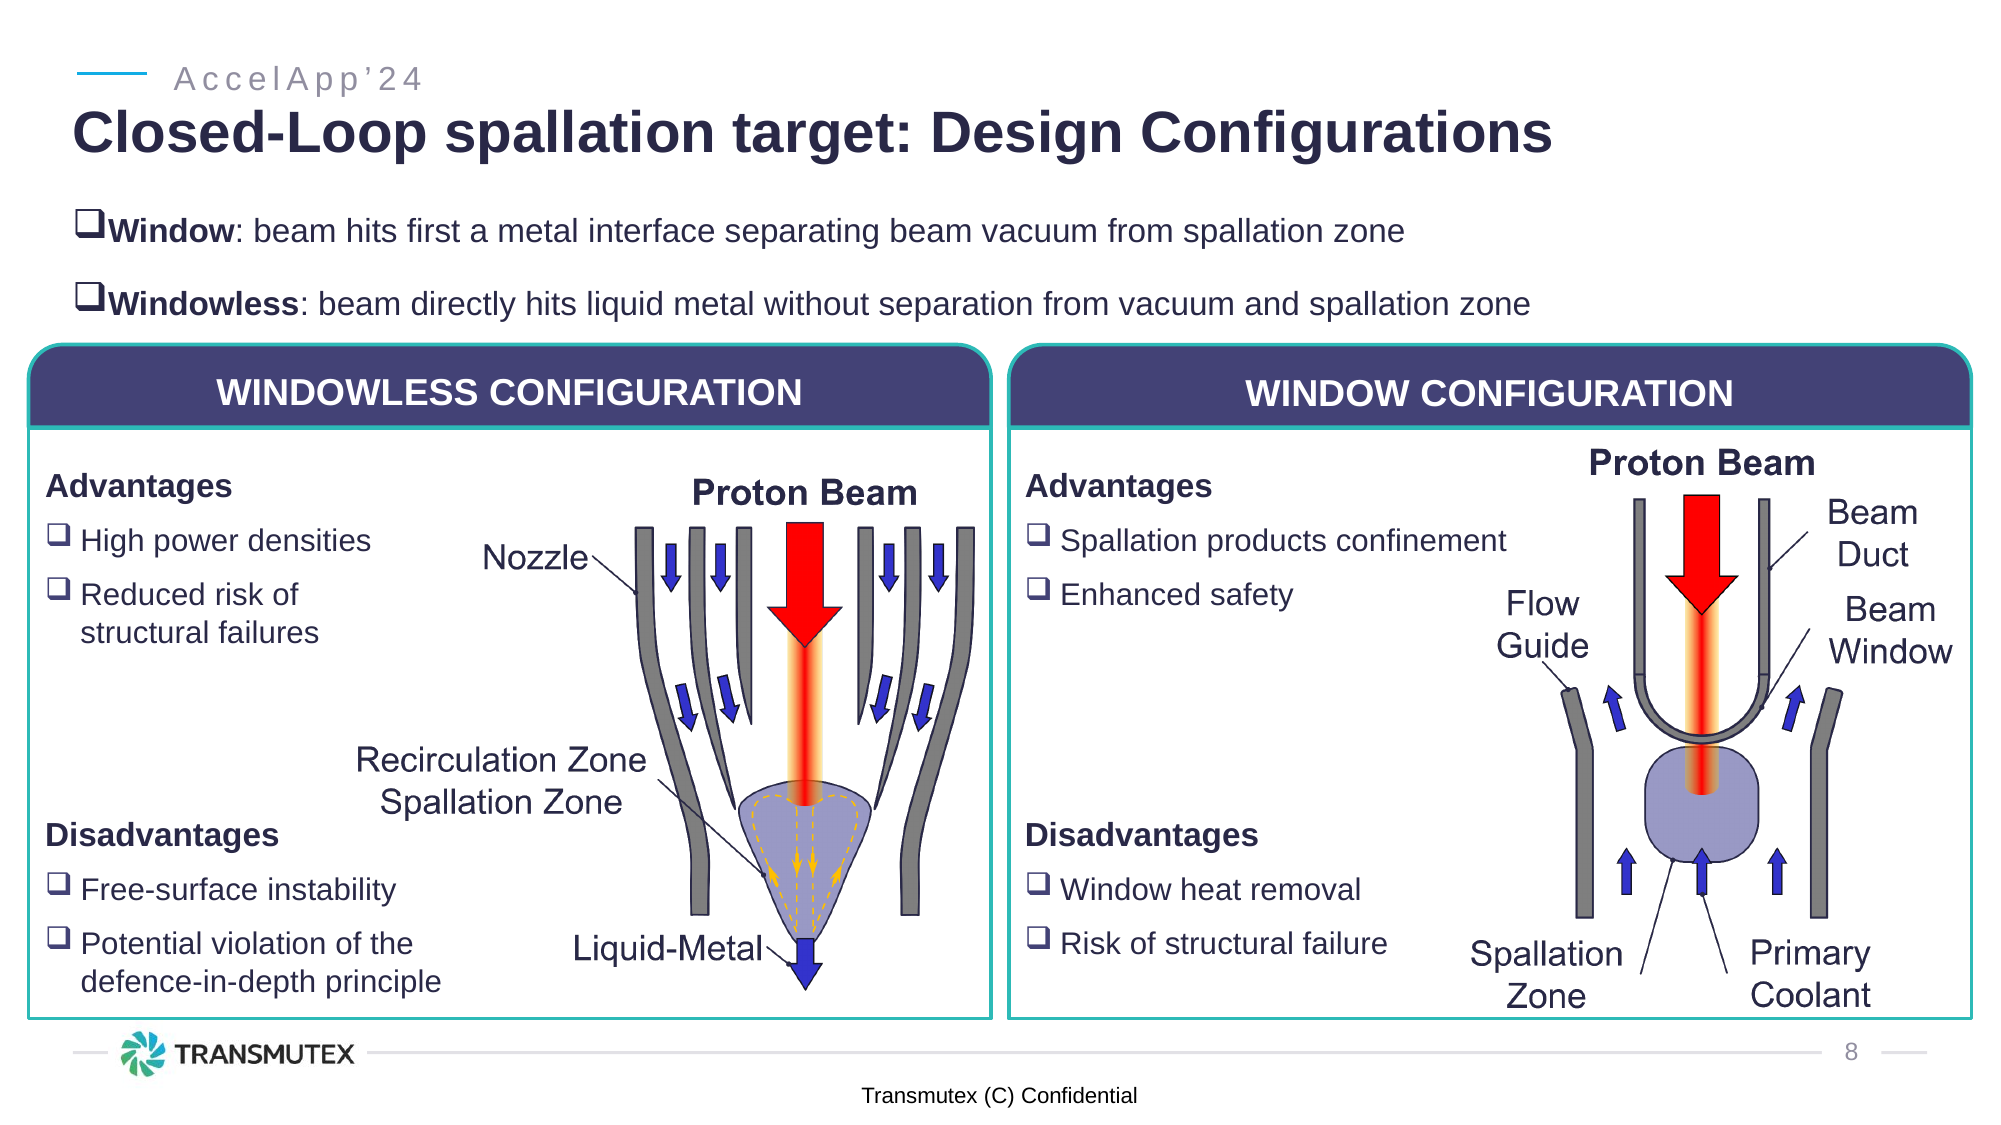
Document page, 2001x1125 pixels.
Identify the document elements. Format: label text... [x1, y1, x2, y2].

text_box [28, 344, 992, 1019]
picture [108, 1020, 367, 1089]
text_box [1008, 344, 1972, 1019]
list AccelApp’24 [158, 53, 951, 105]
title Closed-Loop spallation target: Design Configurations [57, 95, 1928, 174]
slide_number 8 [1821, 1028, 1882, 1082]
text_box Window: beam hits first a metal interface separating beam vacuum from spallation zone Windowless: beam directly hits liquid metal without separation from vacuum and spallation zone [57, 201, 2000, 330]
picture [1466, 428, 1957, 1019]
